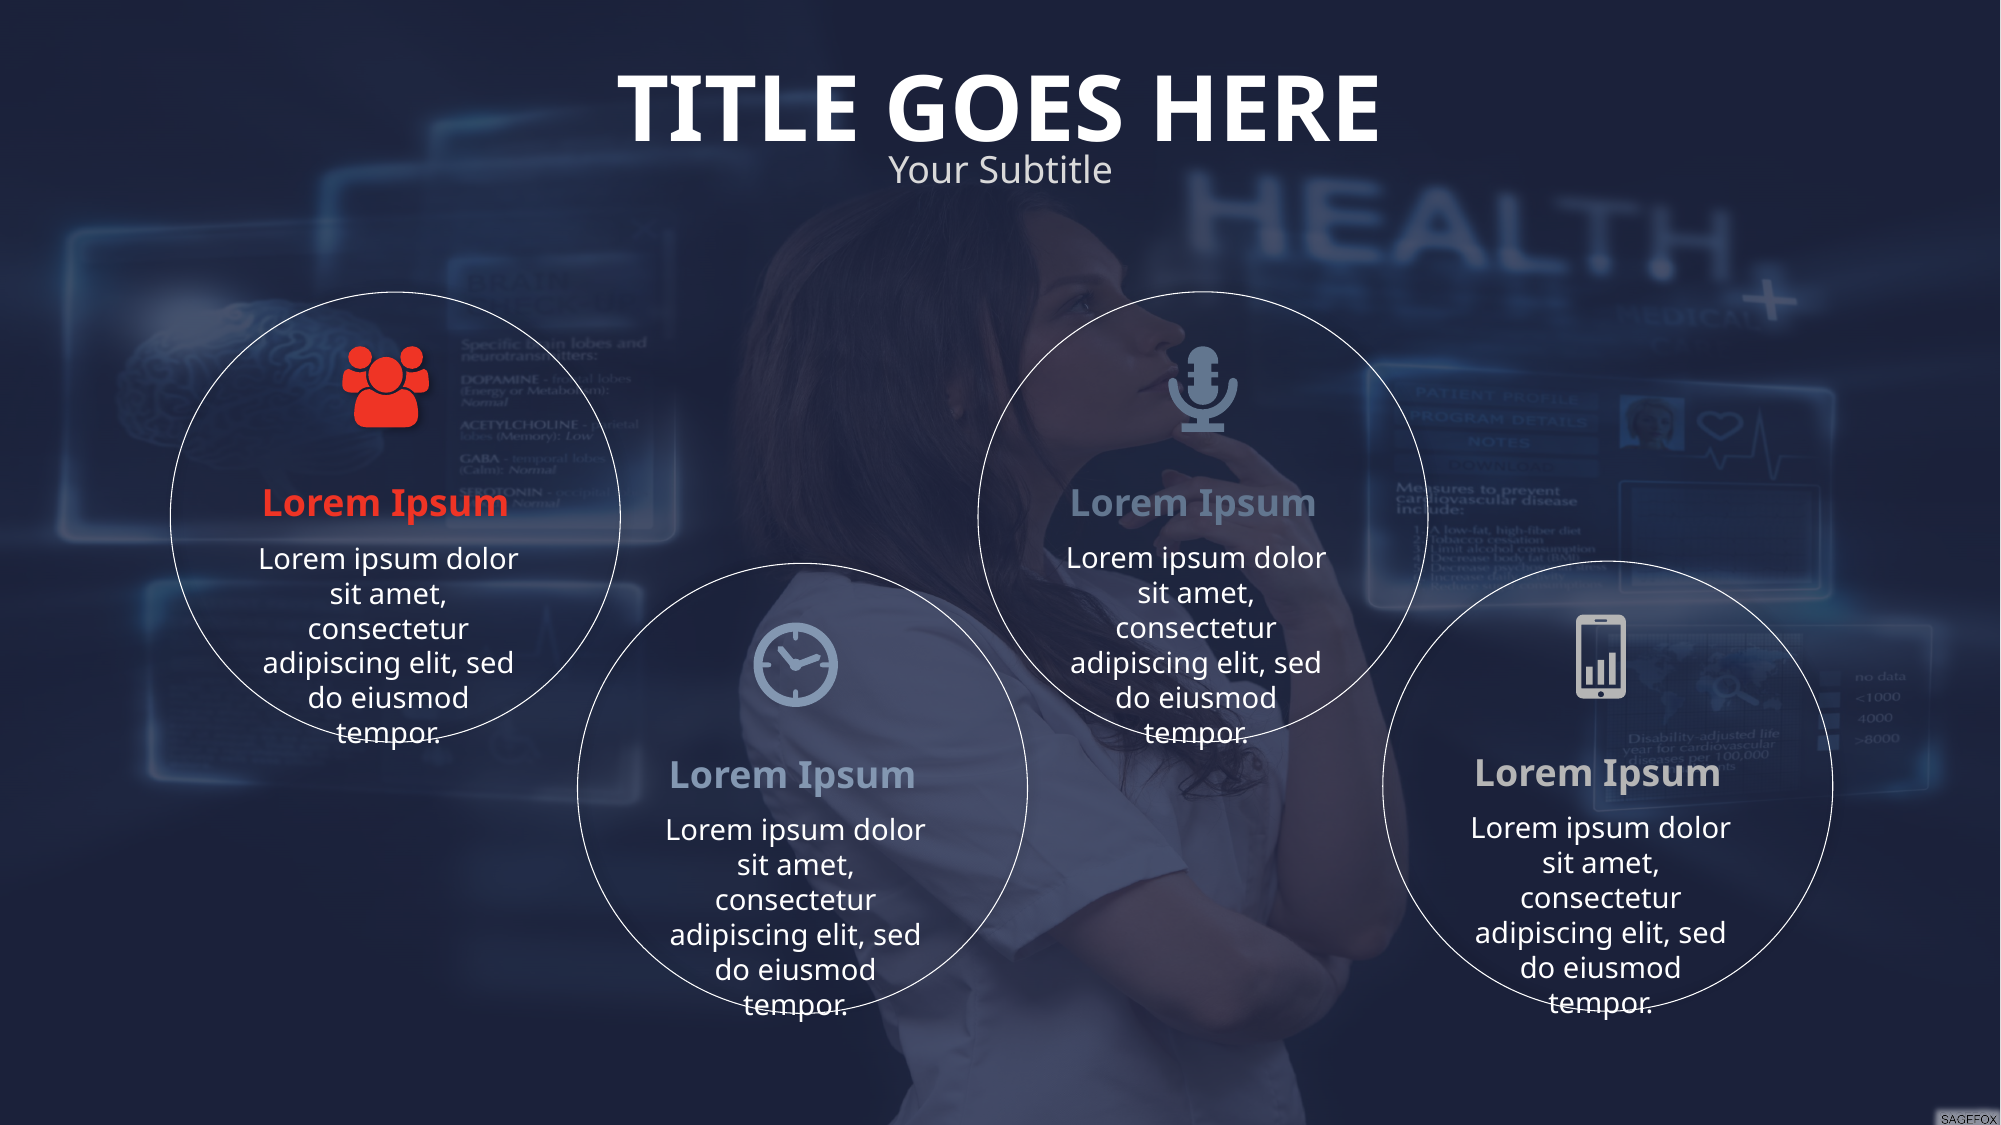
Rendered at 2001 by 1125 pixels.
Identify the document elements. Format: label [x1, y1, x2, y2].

text_box [753, 622, 838, 707]
text_box [169, 291, 622, 744]
text_box [976, 290, 1430, 743]
text_box [642, 743, 943, 961]
text_box [1575, 614, 1626, 699]
text_box [576, 562, 1029, 1015]
text_box [1168, 346, 1238, 432]
text_box [1381, 560, 1834, 1013]
text_box [548, 42, 1452, 199]
text_box [342, 346, 429, 428]
text_box [1043, 471, 1344, 689]
text_box [235, 471, 536, 690]
text_box [1447, 741, 1748, 959]
picture [1938, 1114, 1999, 1125]
